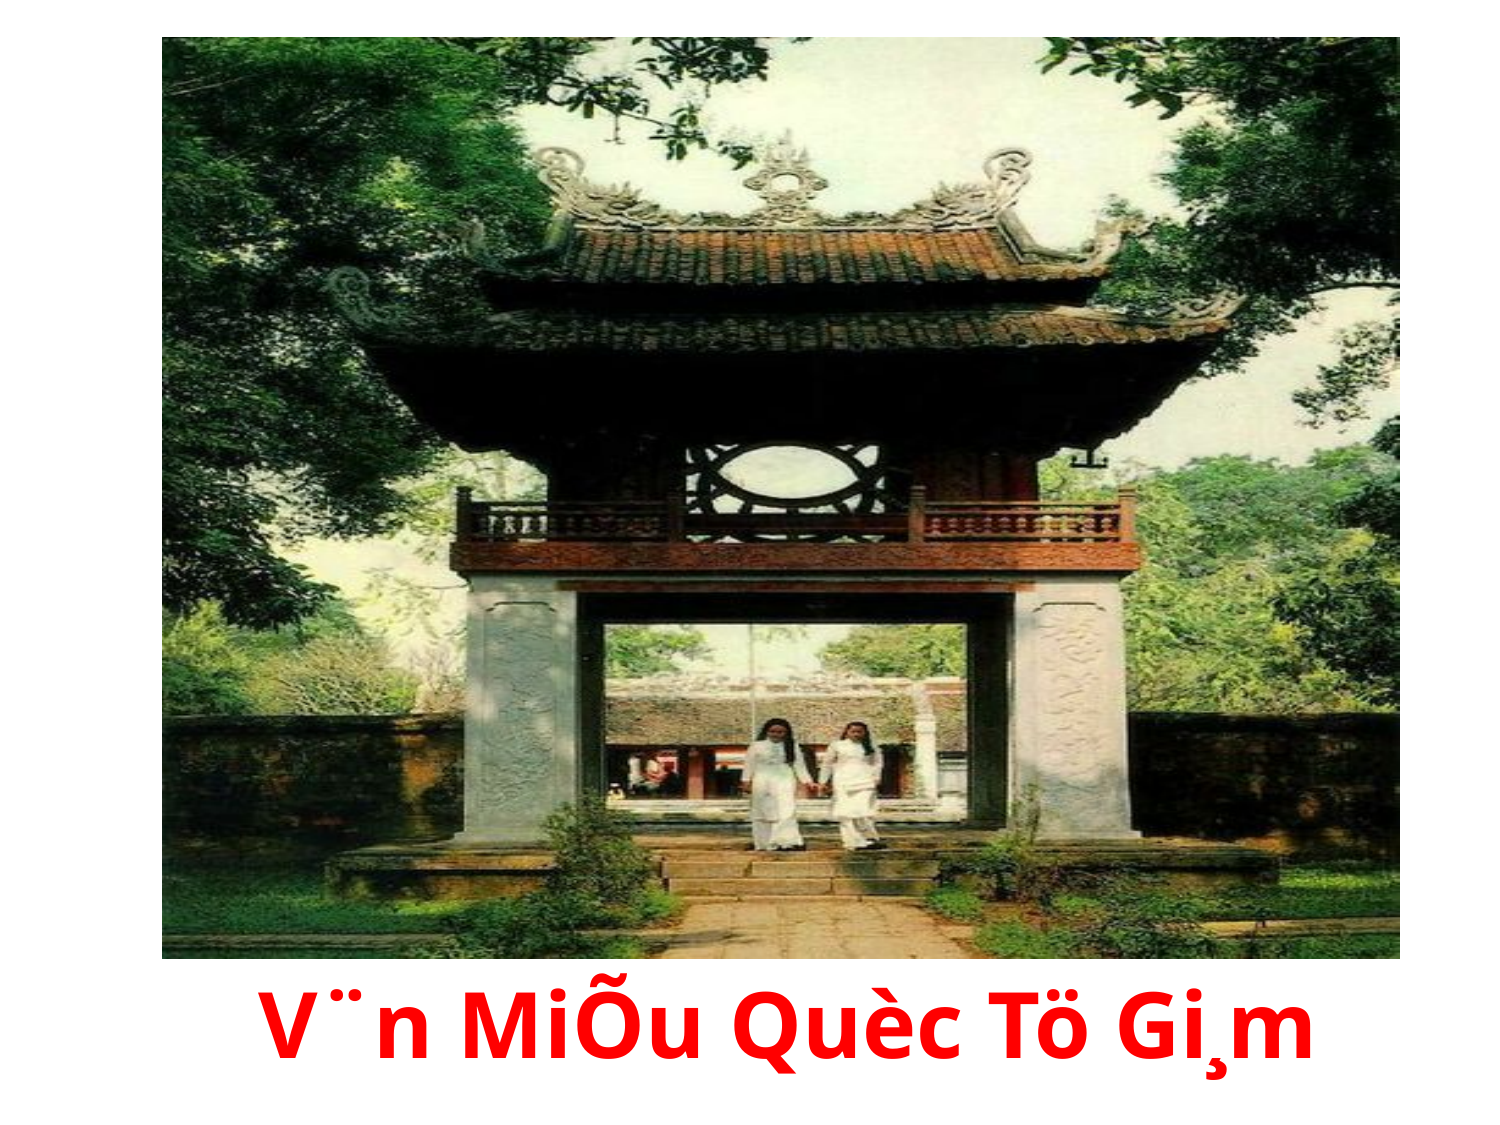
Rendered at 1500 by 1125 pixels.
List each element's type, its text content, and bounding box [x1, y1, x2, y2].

text_box V¨n MiÕu Quèc Tö Gi¸m [243, 959, 1500, 1084]
picture [162, 37, 1401, 960]
